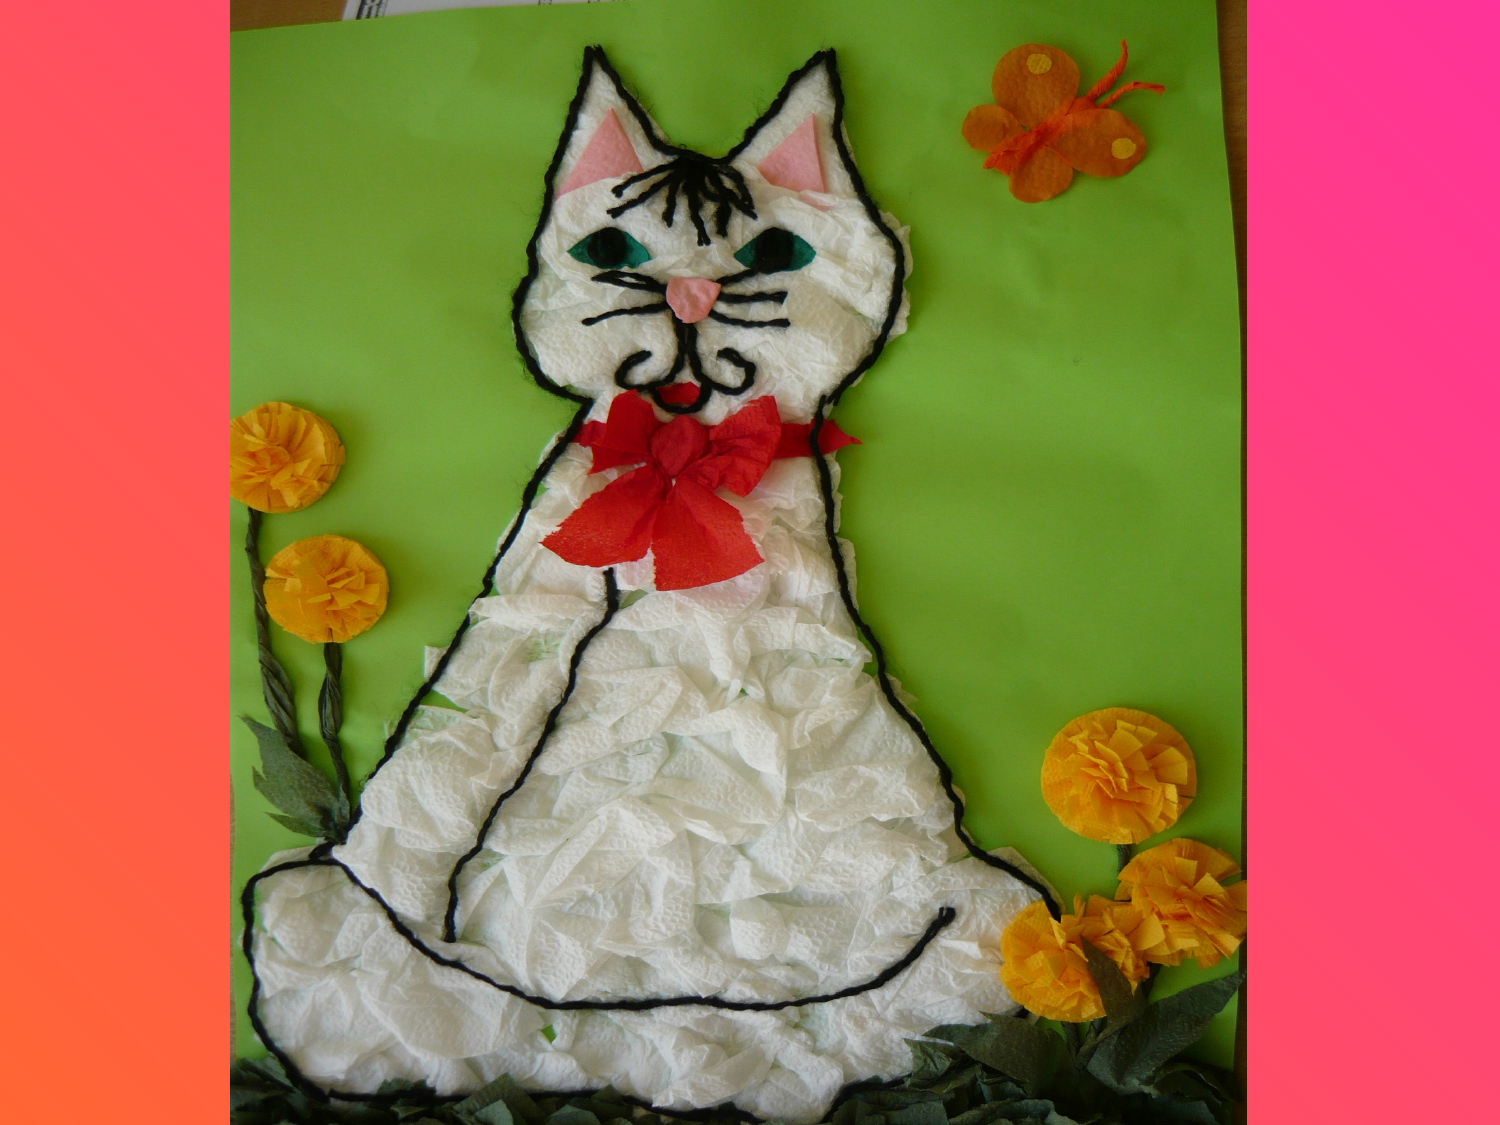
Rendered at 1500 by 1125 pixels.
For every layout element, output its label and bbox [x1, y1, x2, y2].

picture [229, 0, 1247, 1125]
